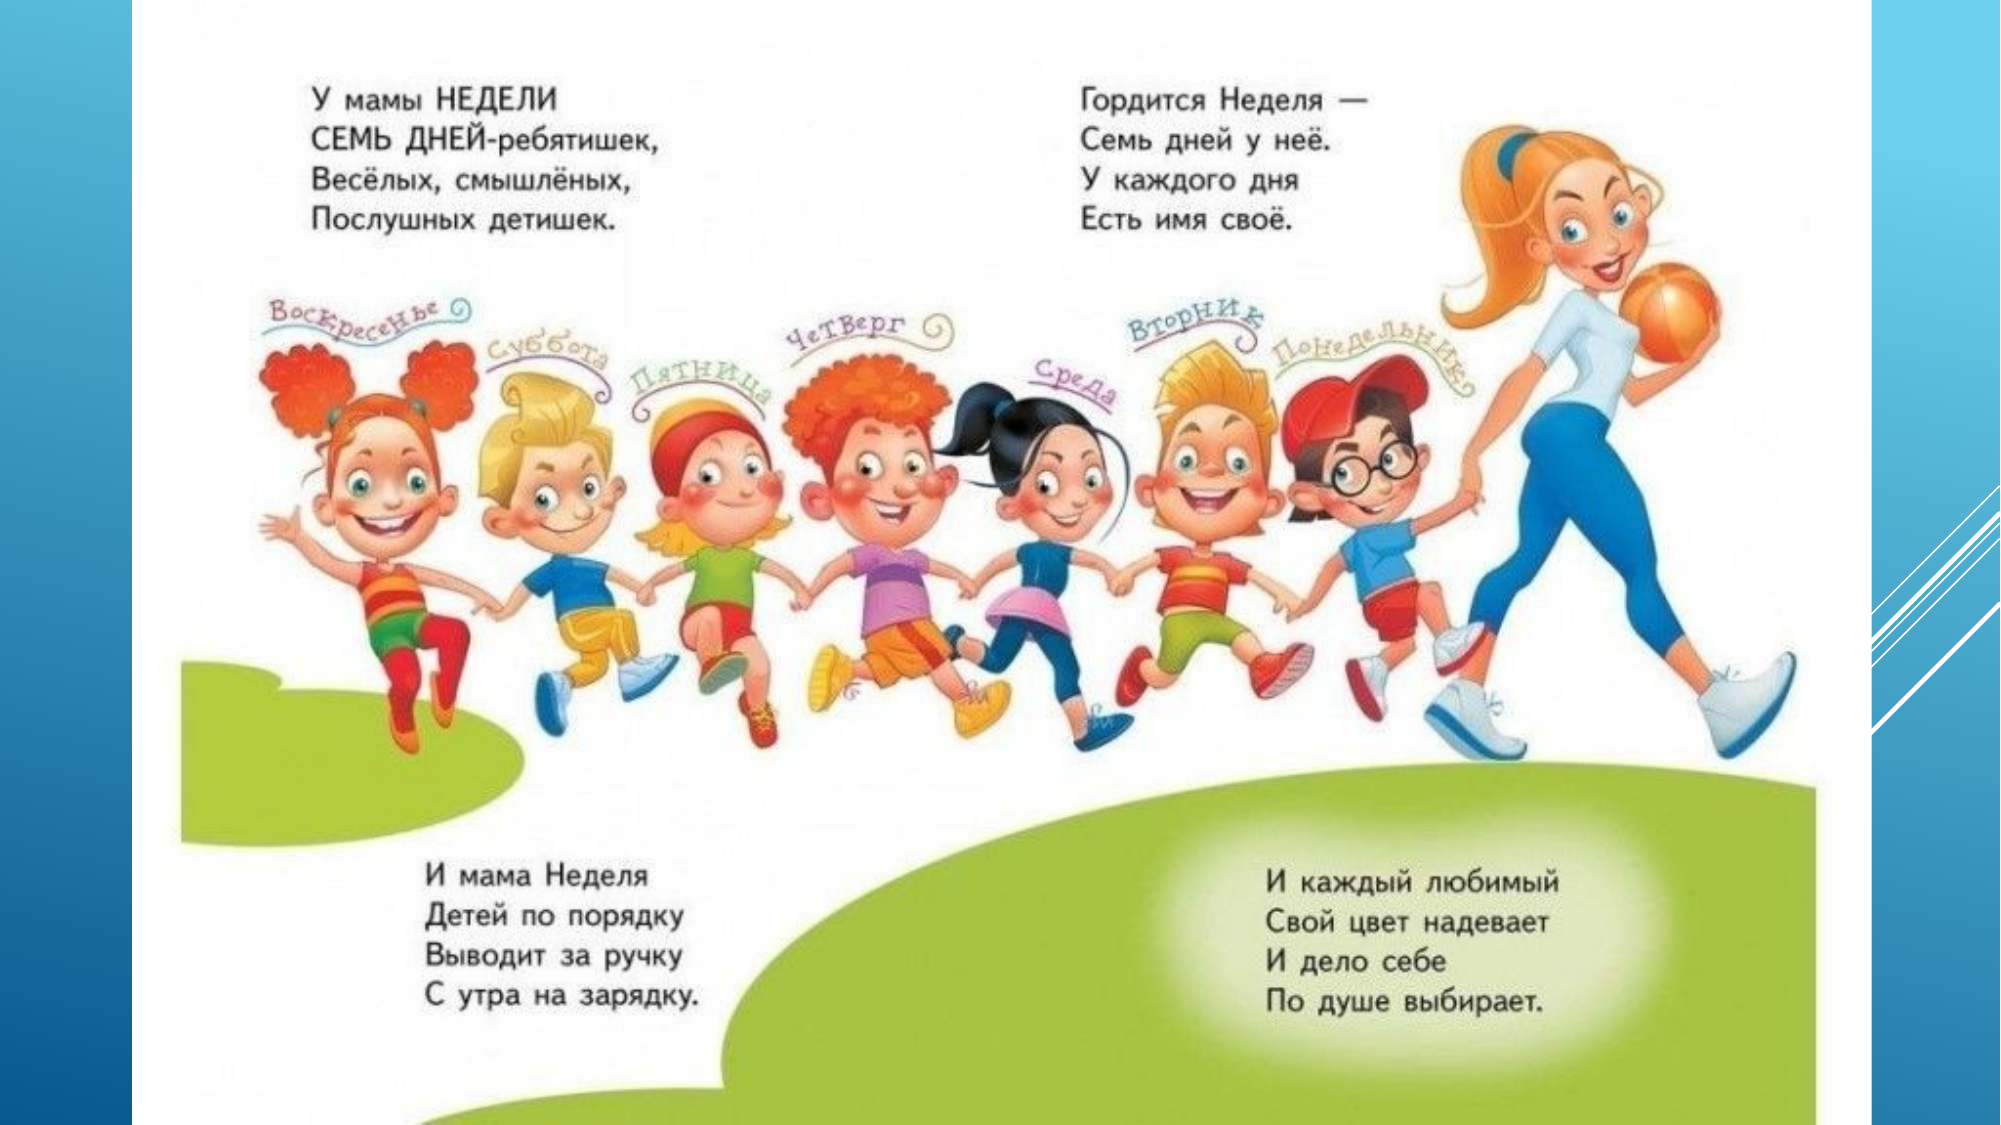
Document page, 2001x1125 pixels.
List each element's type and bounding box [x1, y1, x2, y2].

picture [131, 0, 1872, 1125]
